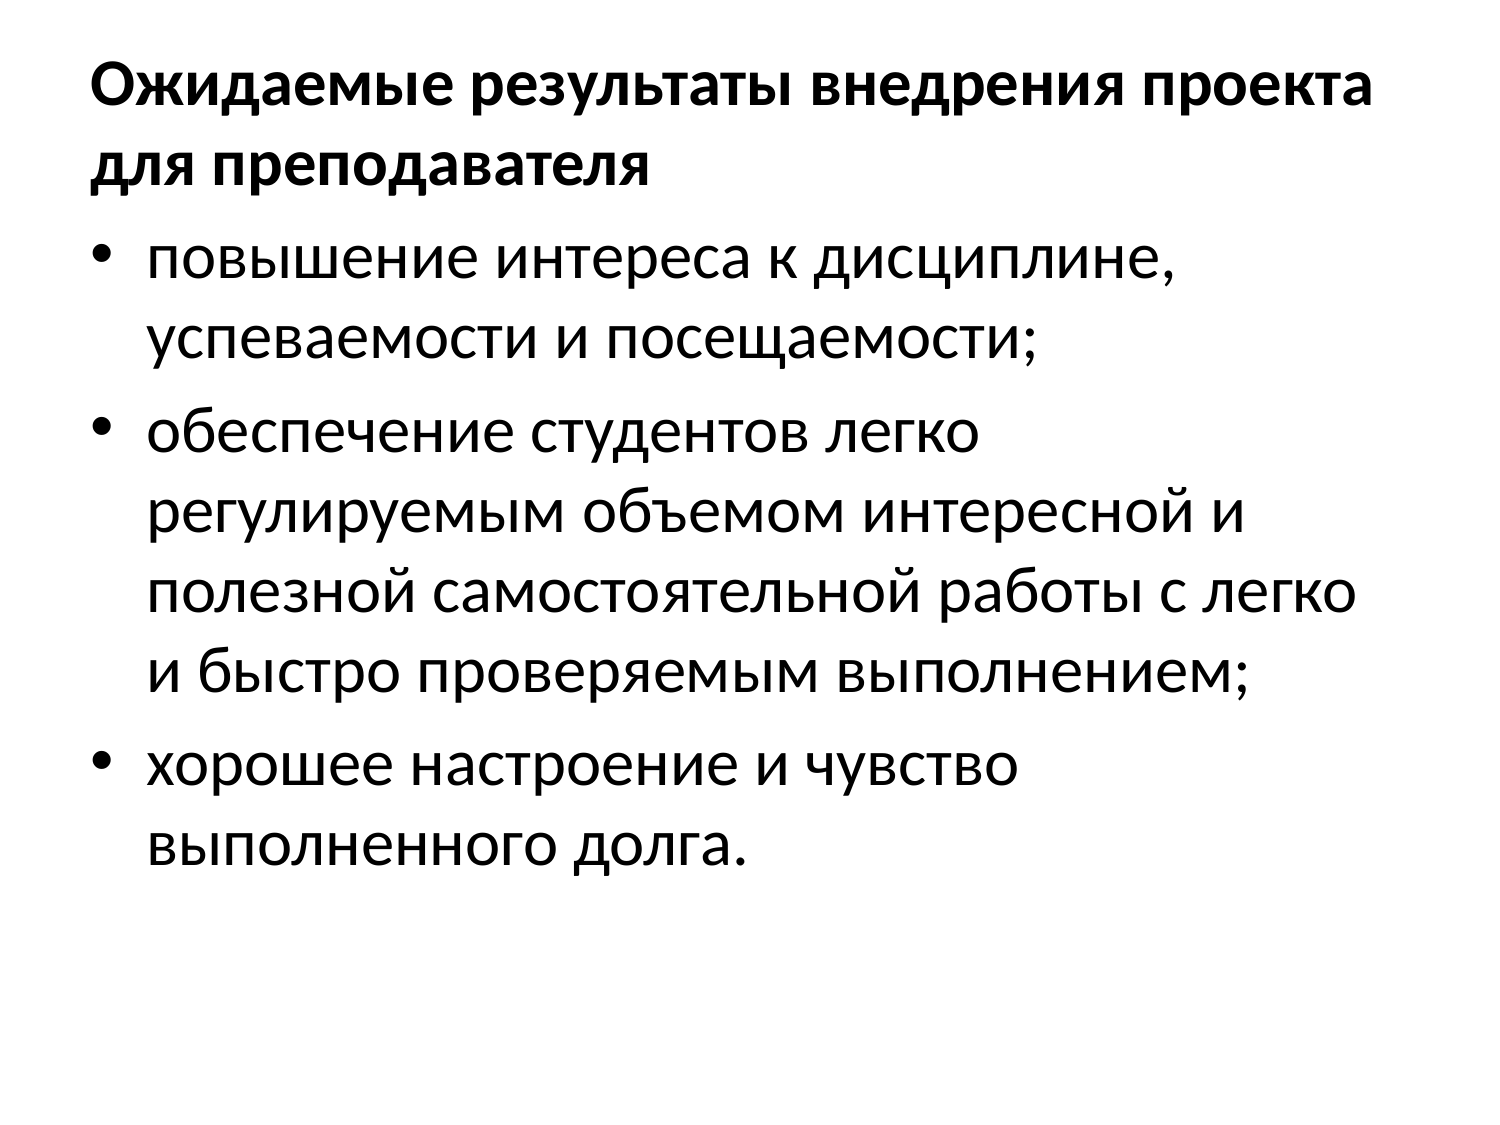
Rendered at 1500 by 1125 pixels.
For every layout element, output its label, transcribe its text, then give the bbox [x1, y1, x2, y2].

list Ожидаемые результаты внедрения проекта для преподавателя повышение интереса к дисциплине, успеваемости и посещаемости; обеспечение студентов легко регулируемым объемом интересной и полезной самостоятельной работы с легко и быстро проверяемым выполнением; хорошее настроение и чувство выполненного долга. [75, 30, 1425, 1005]
